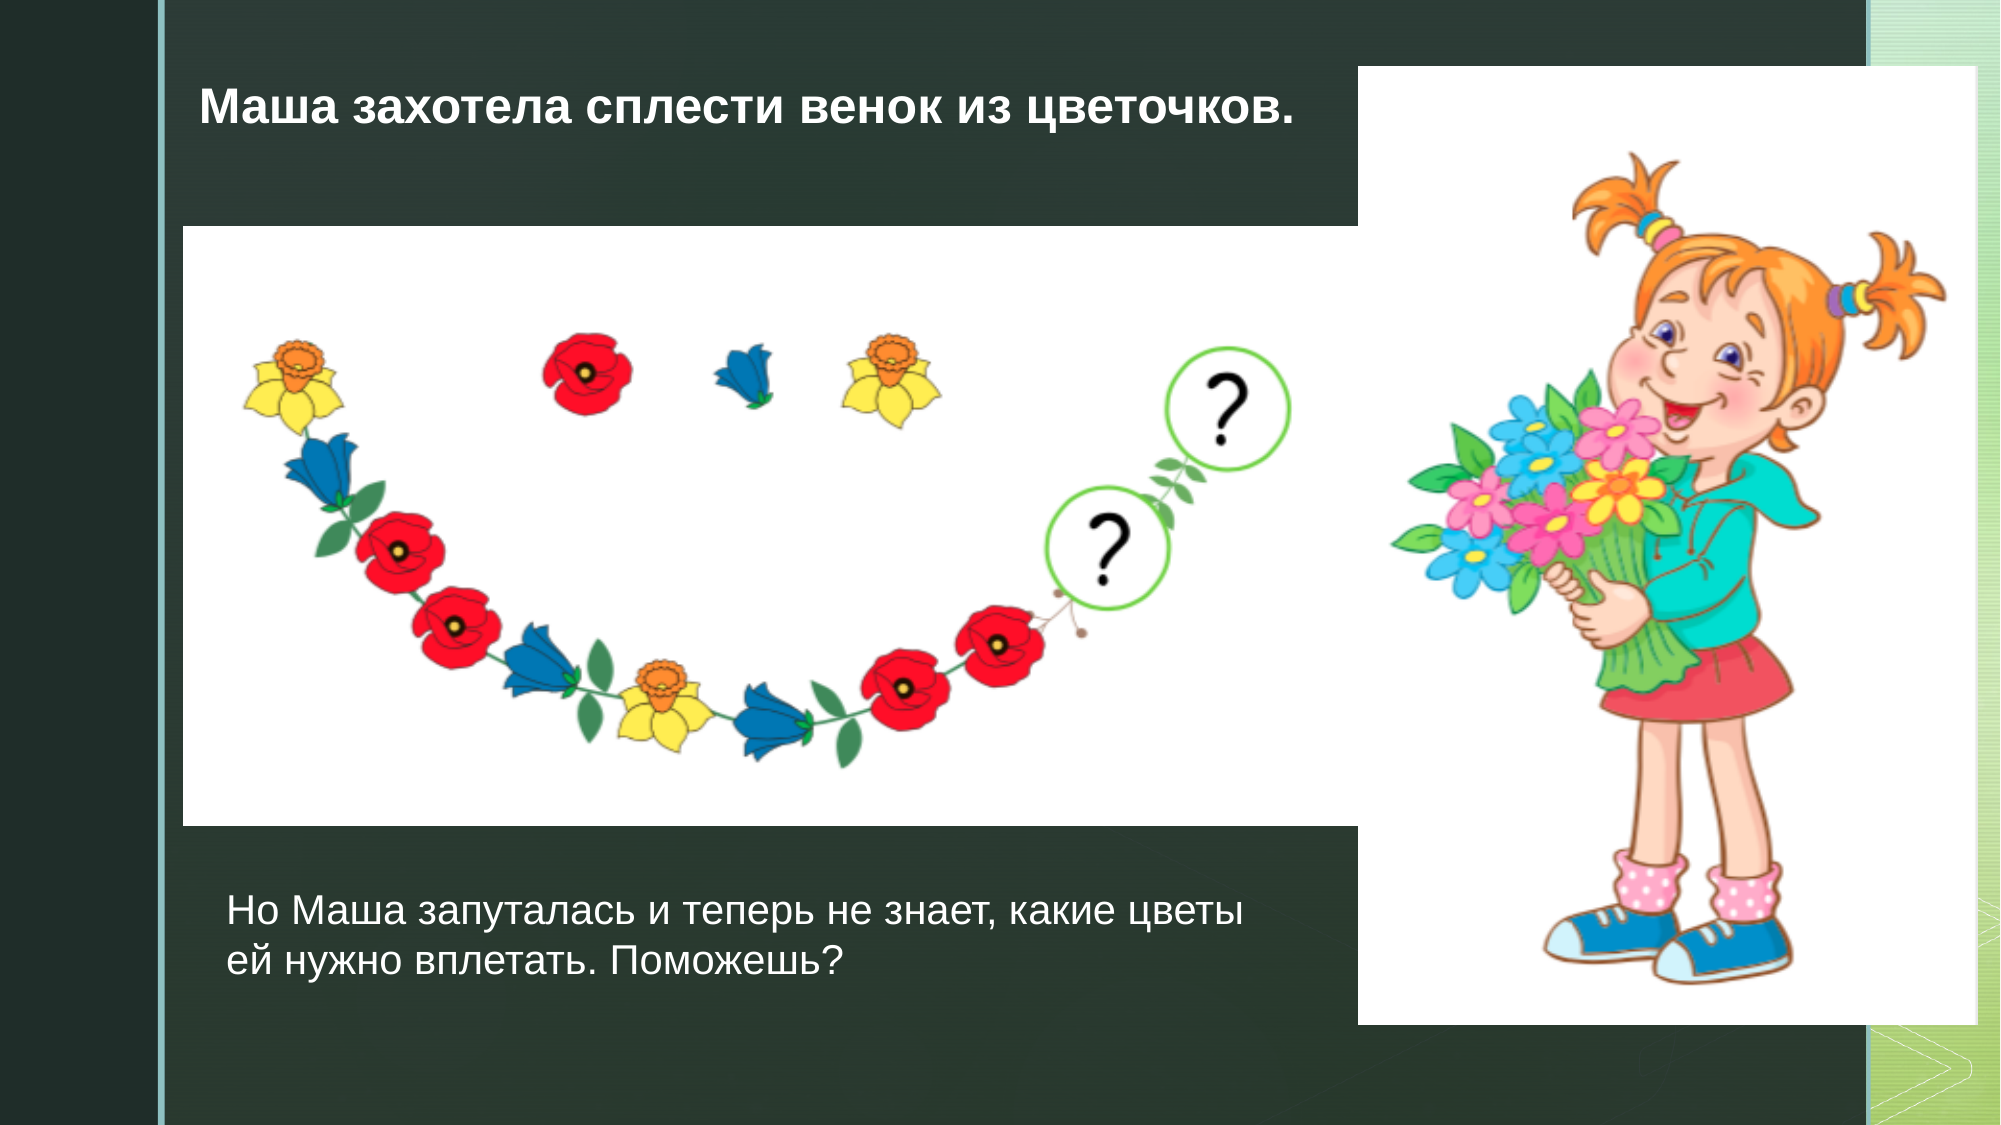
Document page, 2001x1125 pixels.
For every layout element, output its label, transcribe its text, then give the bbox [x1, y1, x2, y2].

picture [183, 0, 2001, 1125]
text_box Маша захотела сплести венок из цветочков. [183, 66, 1314, 142]
text_box Но Маша запуталась и теперь не знает, какие цветы ей нужно вплетать. Поможешь? [211, 875, 1313, 991]
